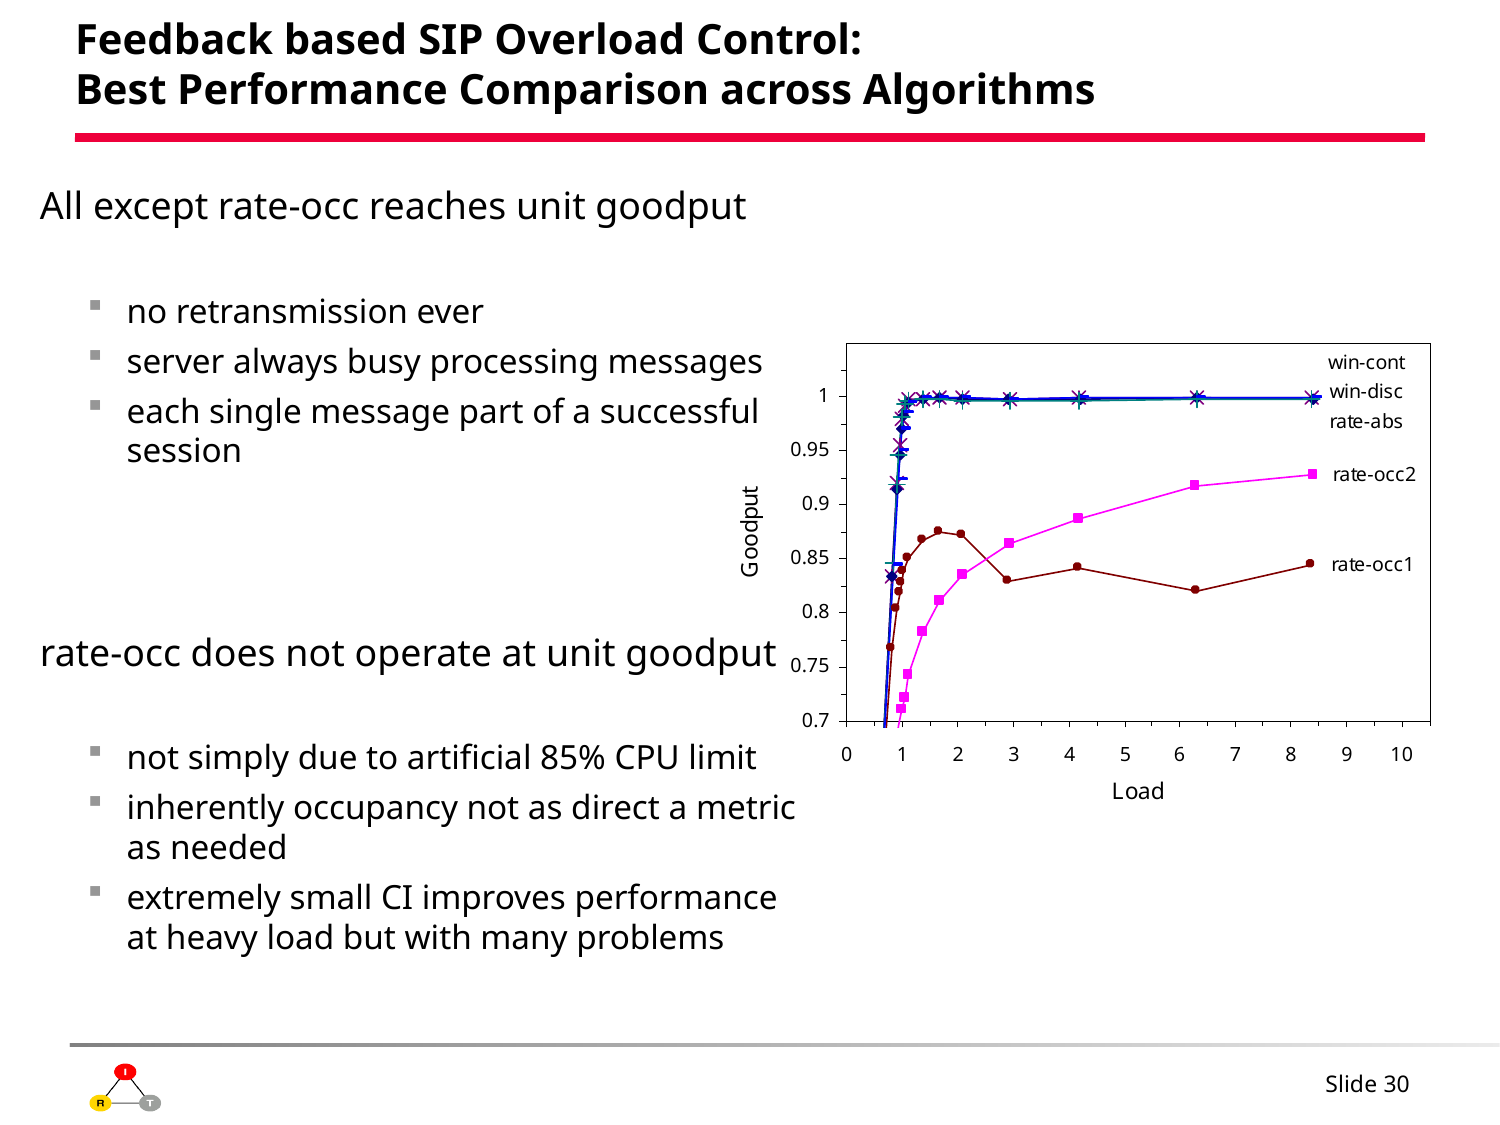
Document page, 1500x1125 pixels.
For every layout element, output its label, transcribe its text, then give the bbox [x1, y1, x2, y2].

title Feedback based SIP Overload Control: Best Performance Comparison across Algorithms [74, 0, 1426, 113]
picture [711, 287, 1500, 831]
list All except rate-occ reaches unit goodput no retransmission ever server always busy processing messages each single message part of a successful session rate-occ does not operate at unit goodput not simply due to artificial 85% CPU limit inherently occupancy not as direct a metric as needed extremely small CI improves performance at heavy load but with many problems [24, 174, 826, 1018]
picture [87, 1062, 163, 1113]
slide_number Slide 30 [1262, 1062, 1426, 1125]
